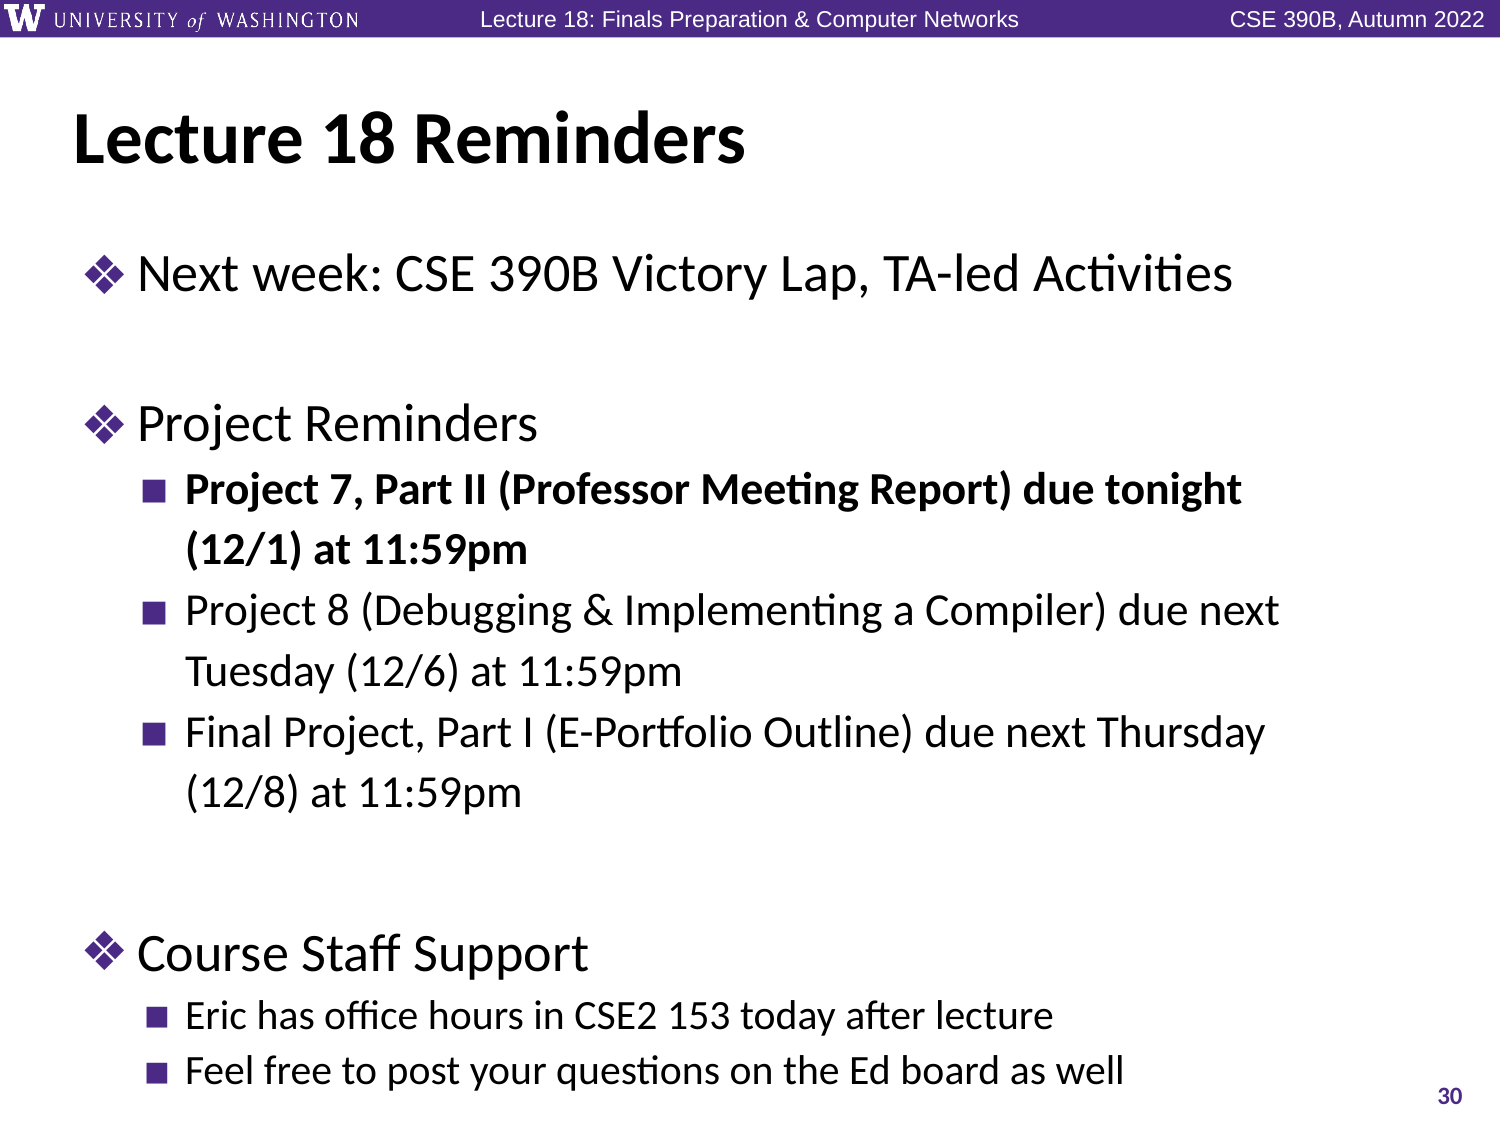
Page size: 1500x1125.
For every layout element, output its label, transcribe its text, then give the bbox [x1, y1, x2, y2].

picture [4, 4, 358, 32]
slide_number 30 [1400, 1065, 1500, 1125]
list Next week: CSE 390B Victory Lap, TA-led Activities Project Reminders Project 7, Part II (Professor Meeting Report) due tonight (12/1) at 11:59pm Project 8 (Debugging & Implementing a Compiler) due next Tuesday (12/6) at 11:59pm Final Project, Part I (E-Portfolio Outline) due next Thursday (12/8) at 11:59pm Course Staff Support Eric has office hours in CSE2 153 today after lecture Feel free to post your questions on the Ed board as well [65, 223, 1375, 1040]
title Lecture 18 Reminders [58, 71, 1438, 197]
